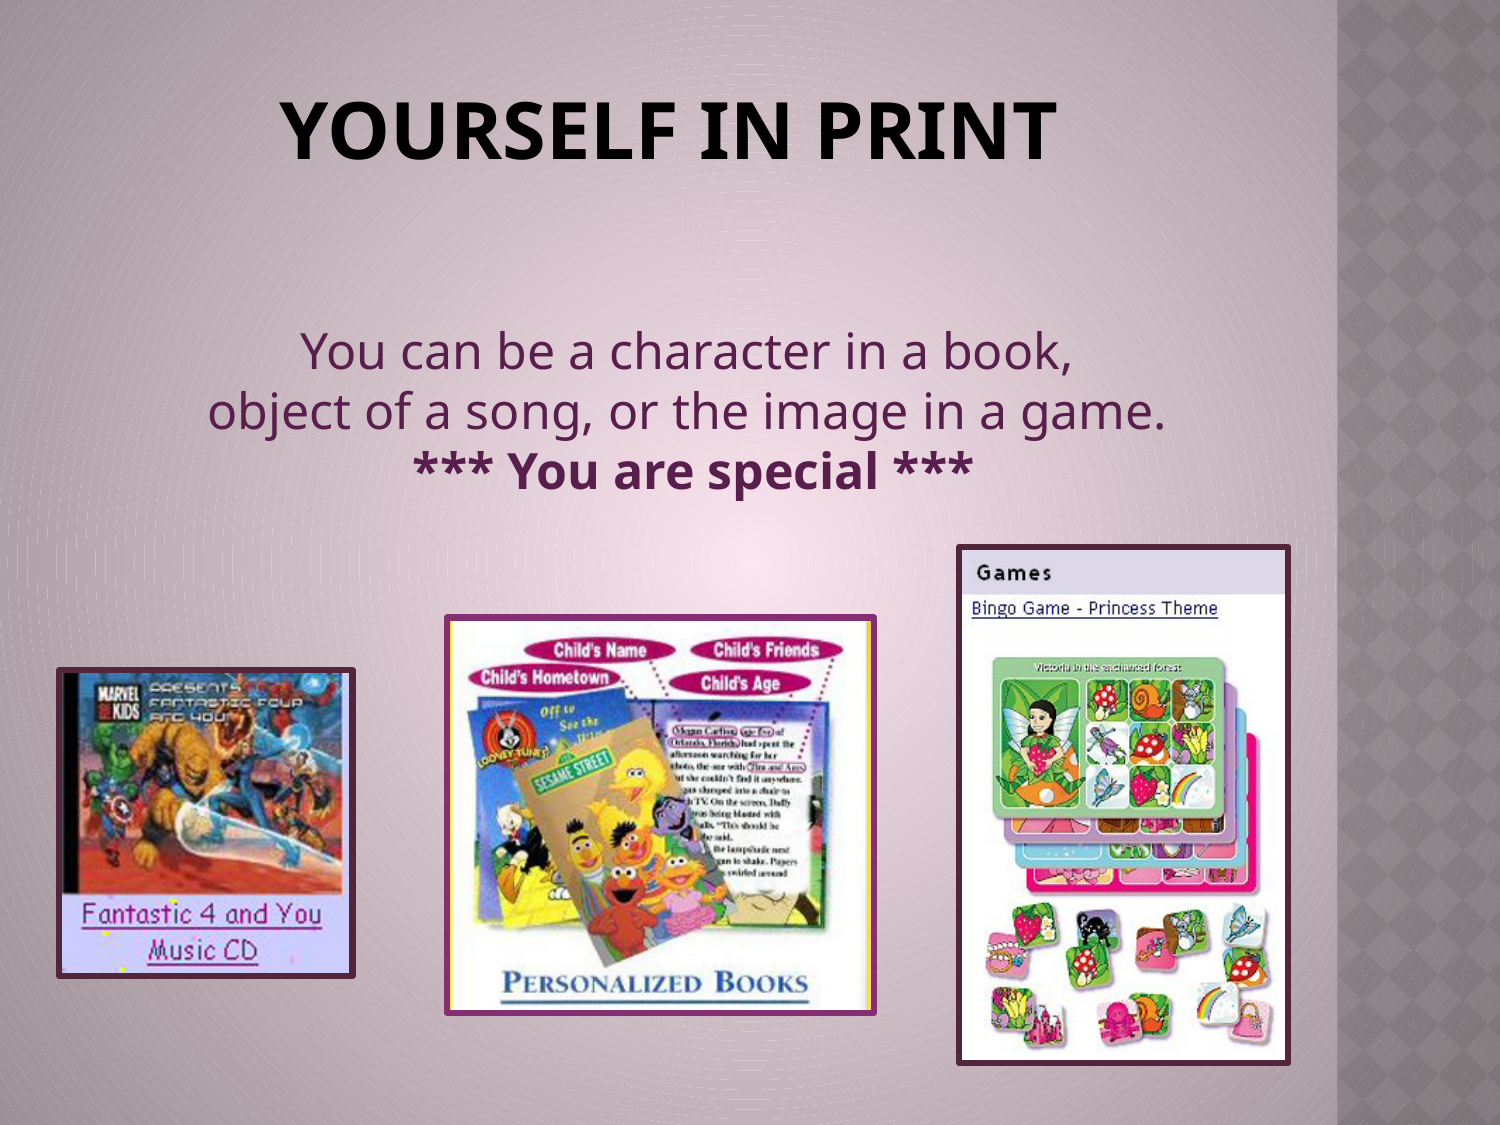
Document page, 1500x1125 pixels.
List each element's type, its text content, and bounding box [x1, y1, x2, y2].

title Yourself in print [75, 52, 1263, 175]
text_box You can be a character in a book, object of a song, or the image in a game. *** You are special *** [124, 312, 1250, 508]
picture [449, 620, 872, 1010]
picture [962, 549, 1286, 1061]
picture [61, 672, 350, 974]
